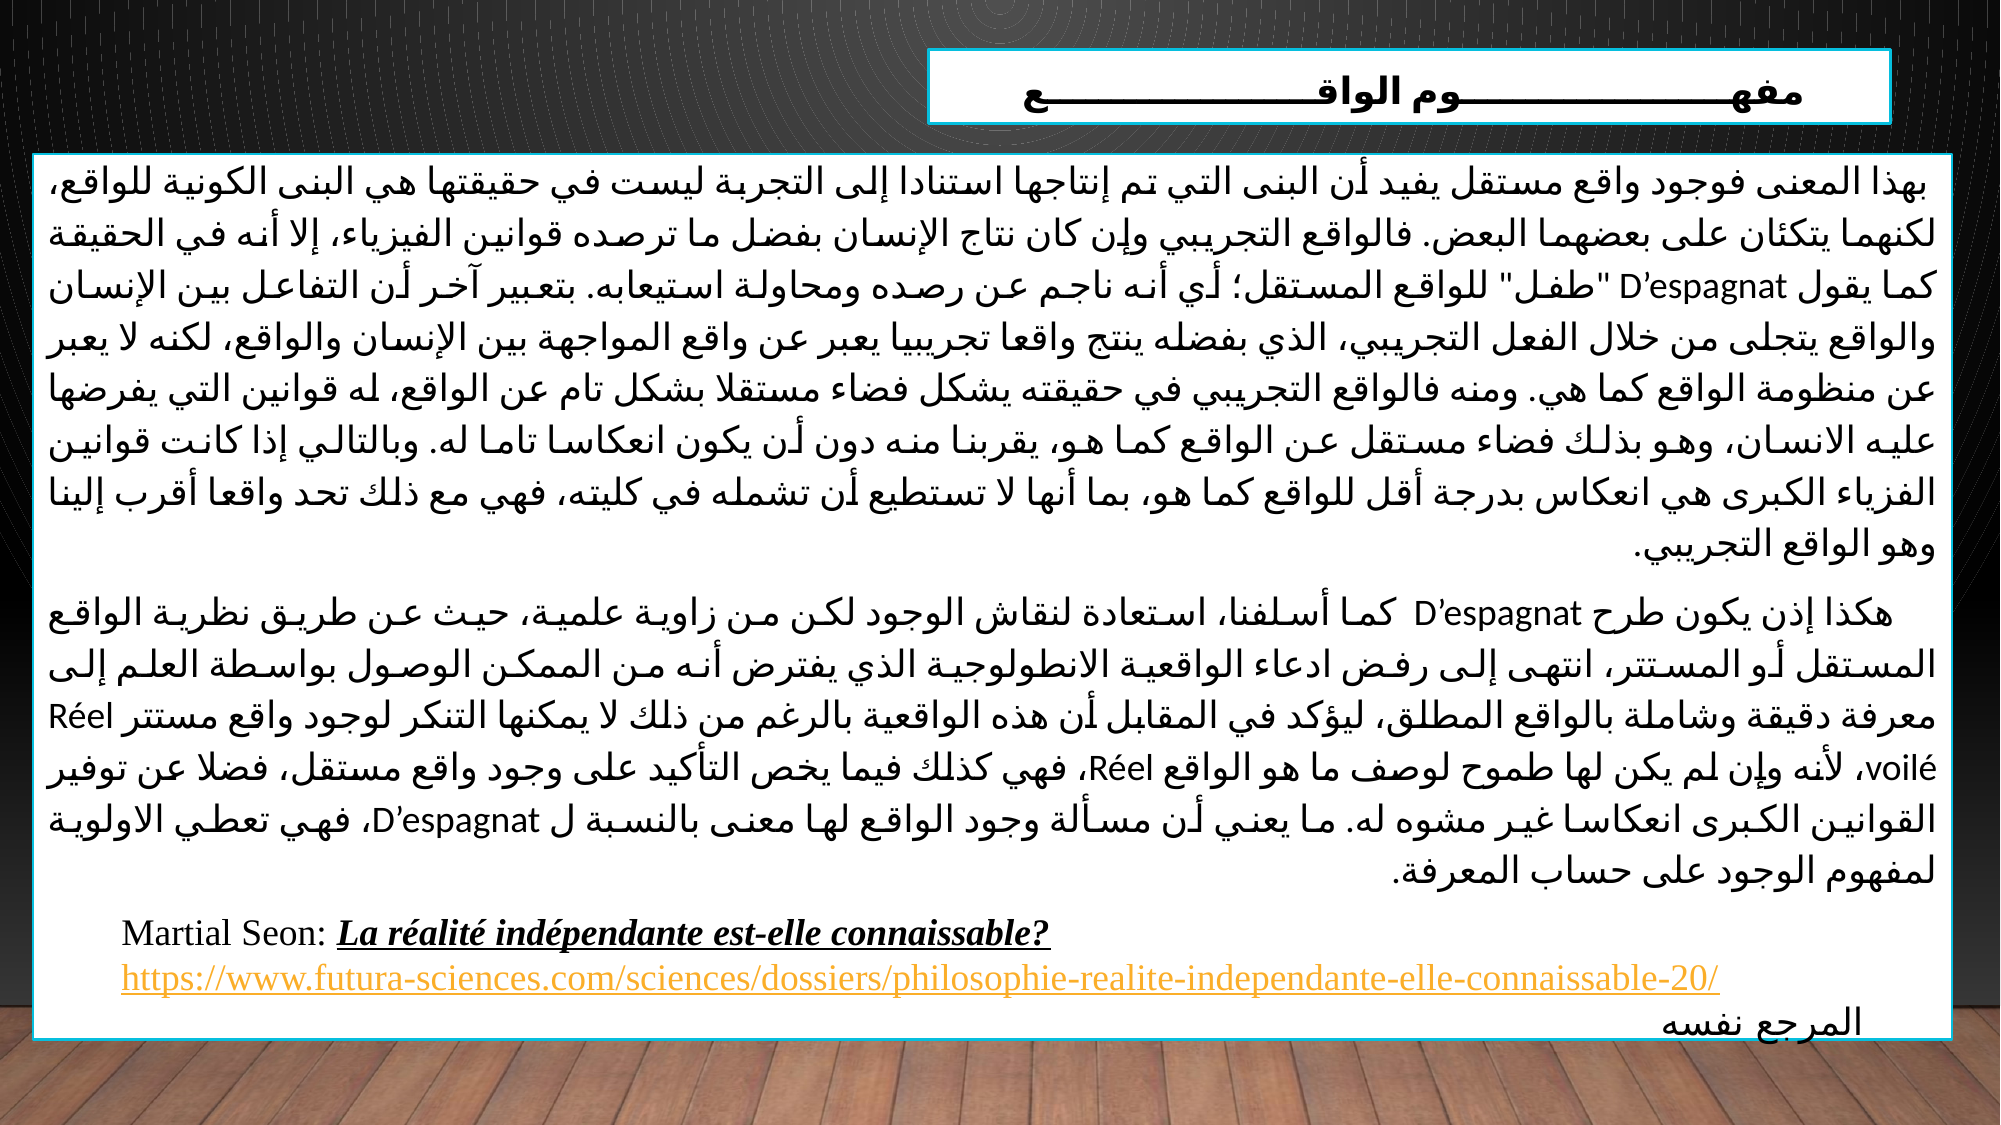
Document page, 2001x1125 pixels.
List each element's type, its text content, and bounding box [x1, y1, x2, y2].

picture [0, 1005, 2000, 1125]
text_box مفهـــــــــــــــــــــوم الواقـــــــــــــــــــــع [927, 48, 1892, 125]
text_box بهذا المعنى فوجود واقع مستقل يفيد أن البنى التي تم إنتاجها استنادا إلى التجربة ليست في حقيقتها هي البنى الكونية للواقع، لكنهما يتكئان على بعضهما البعض. فالواقع التجريبي وإن كان نتاج الإنسان بفضل ما ترصده قوانين الفيزياء، إلا أنه في الحقيقة كما يقول D’espagnat "طفل" للواقع المستقل؛ أي أنه ناجم عن رصده ومحاولة استيعابه. بتعبير آخر أن التفاعل بين الإنسان والواقع يتجلى من خلال الفعل التجريبي، الذي بفضله ينتج واقعا تجريبيا يعبر عن واقع المواجهة بين الإنسان والواقع، لكنه لا يعبر عن منظومة الواقع كما هي. ومنه فالواقع التجريبي في حقيقته يشكل فضاء مستقلا بشكل تام عن الواقع، له قوانين التي يفرضها عليه الانسان، وهو بذلك فضاء مستقل عن الواقع كما هو، يقربنا منه دون أن يكون انعكاسا تاما له. وبالتالي إذا كانت قوانين الفزياء الكبرى هي انعكاس بدرجة أقل للواقع كما هو، بما أنها لا تستطيع أن تشمله في كليته، فهي مع ذلك تحد واقعا أقرب إلينا وهو الواقع التجريبي. هكذا إذن يكون طرح D’espagnat كما أسلفنا، استعادة لنقاش الوجود لكن من زاوية علمية، حيث عن طريق نظرية الواقع المستقل أو المستتر، انتهى إلى رفض ادعاء الواقعية الانطولوجية الذي يفترض أنه من الممكن الوصول بواسطة العلم إلى معرفة دقيقة وشاملة بالواقع المطلق، ليؤكد في المقابل أن هذه الواقعية بالرغم من ذلك لا يمكنها التنكر لوجود واقع مستتر Réel voilé، لأنه وإن لم يكن لها طموح لوصف ما هو الواقع Réel، فهي كذلك فيما يخص التأكيد على وجود واقع مستقل، فضلا عن توفير القوانين الكبرى انعكاسا غير مشوه له. ما يعني أن مسألة وجود الواقع لها معنى بالنسبة ل D’espagnat، فهي تعطي الاولوية لمفهوم الوجود على حساب المعرفة. Martial Seon: La réalité indépendante est-elle connaissable? https://www.futura-sciences.com/sciences/dossiers/philosophie-realite-independante-elle-connaissable-20/ المرجع نفسه [32, 153, 1953, 1041]
